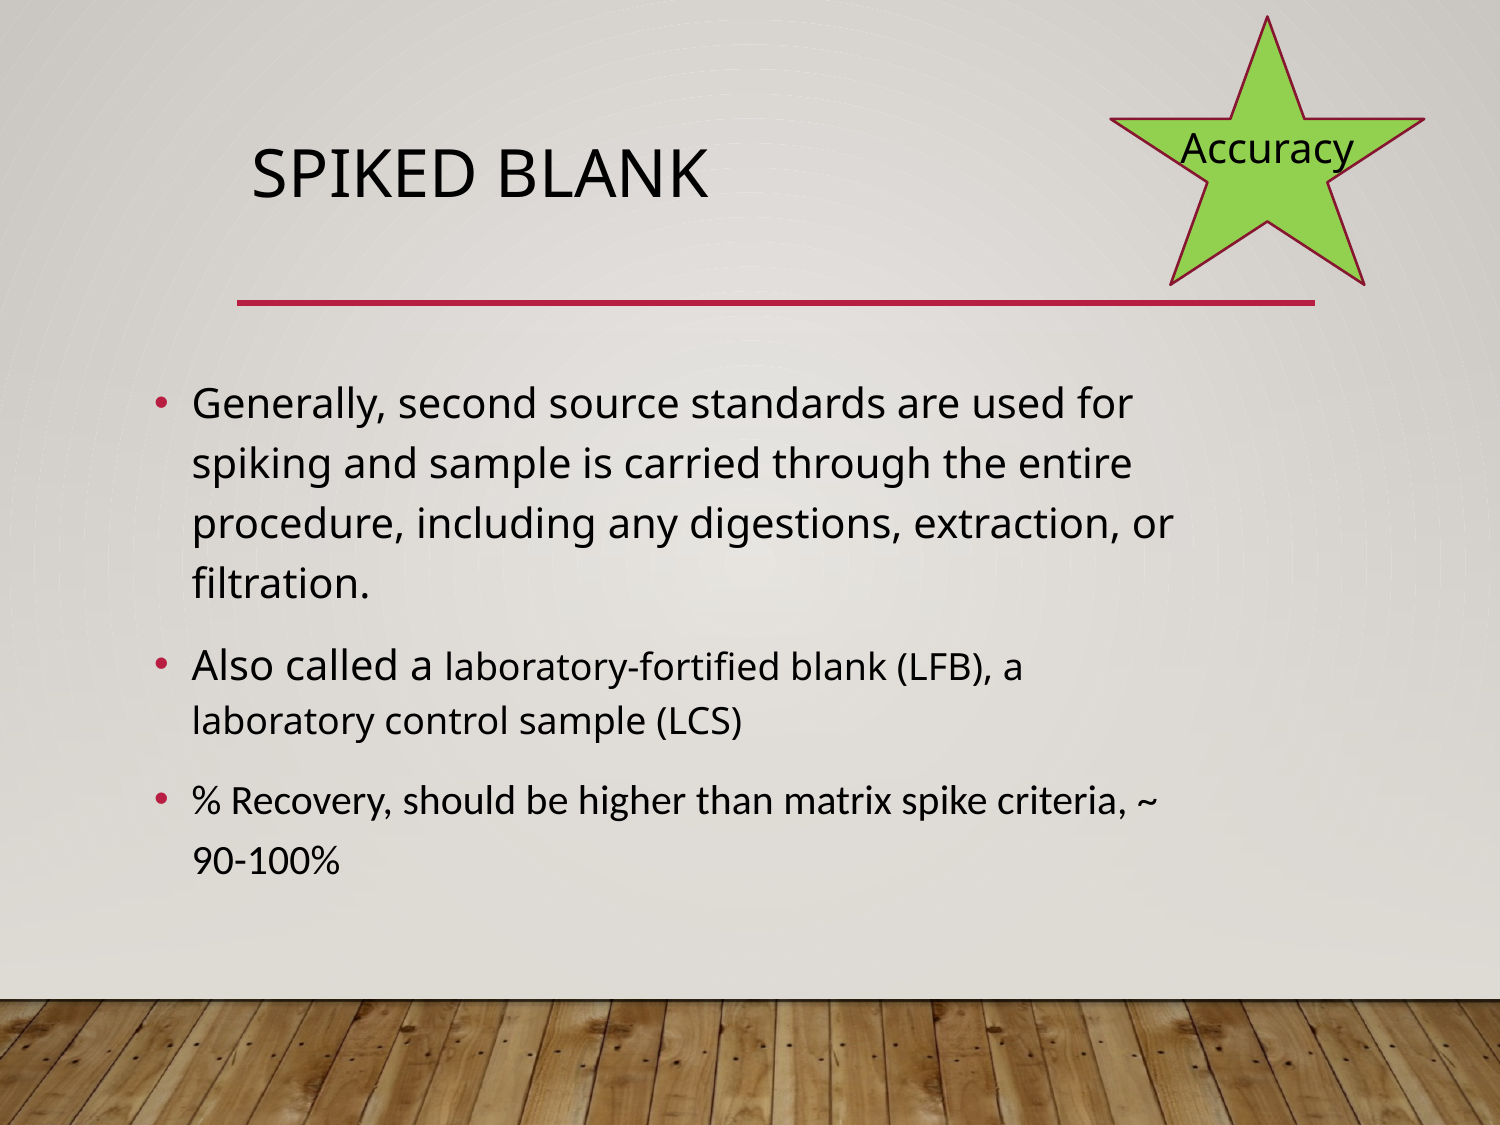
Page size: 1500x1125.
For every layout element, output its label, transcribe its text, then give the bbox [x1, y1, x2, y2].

title Spiked blank [236, 131, 1315, 305]
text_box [1110, 16, 1425, 286]
picture [0, 999, 1500, 1125]
list Generally, second source standards are used for spiking and sample is carried through the entire procedure, including any digestions, extraction, or filtration. Also called a laboratory-fortified blank (LFB), a laboratory control sample (LCS) % Recovery, should be higher than matrix spike criteria, ~ 90-100% [139, 359, 1218, 926]
